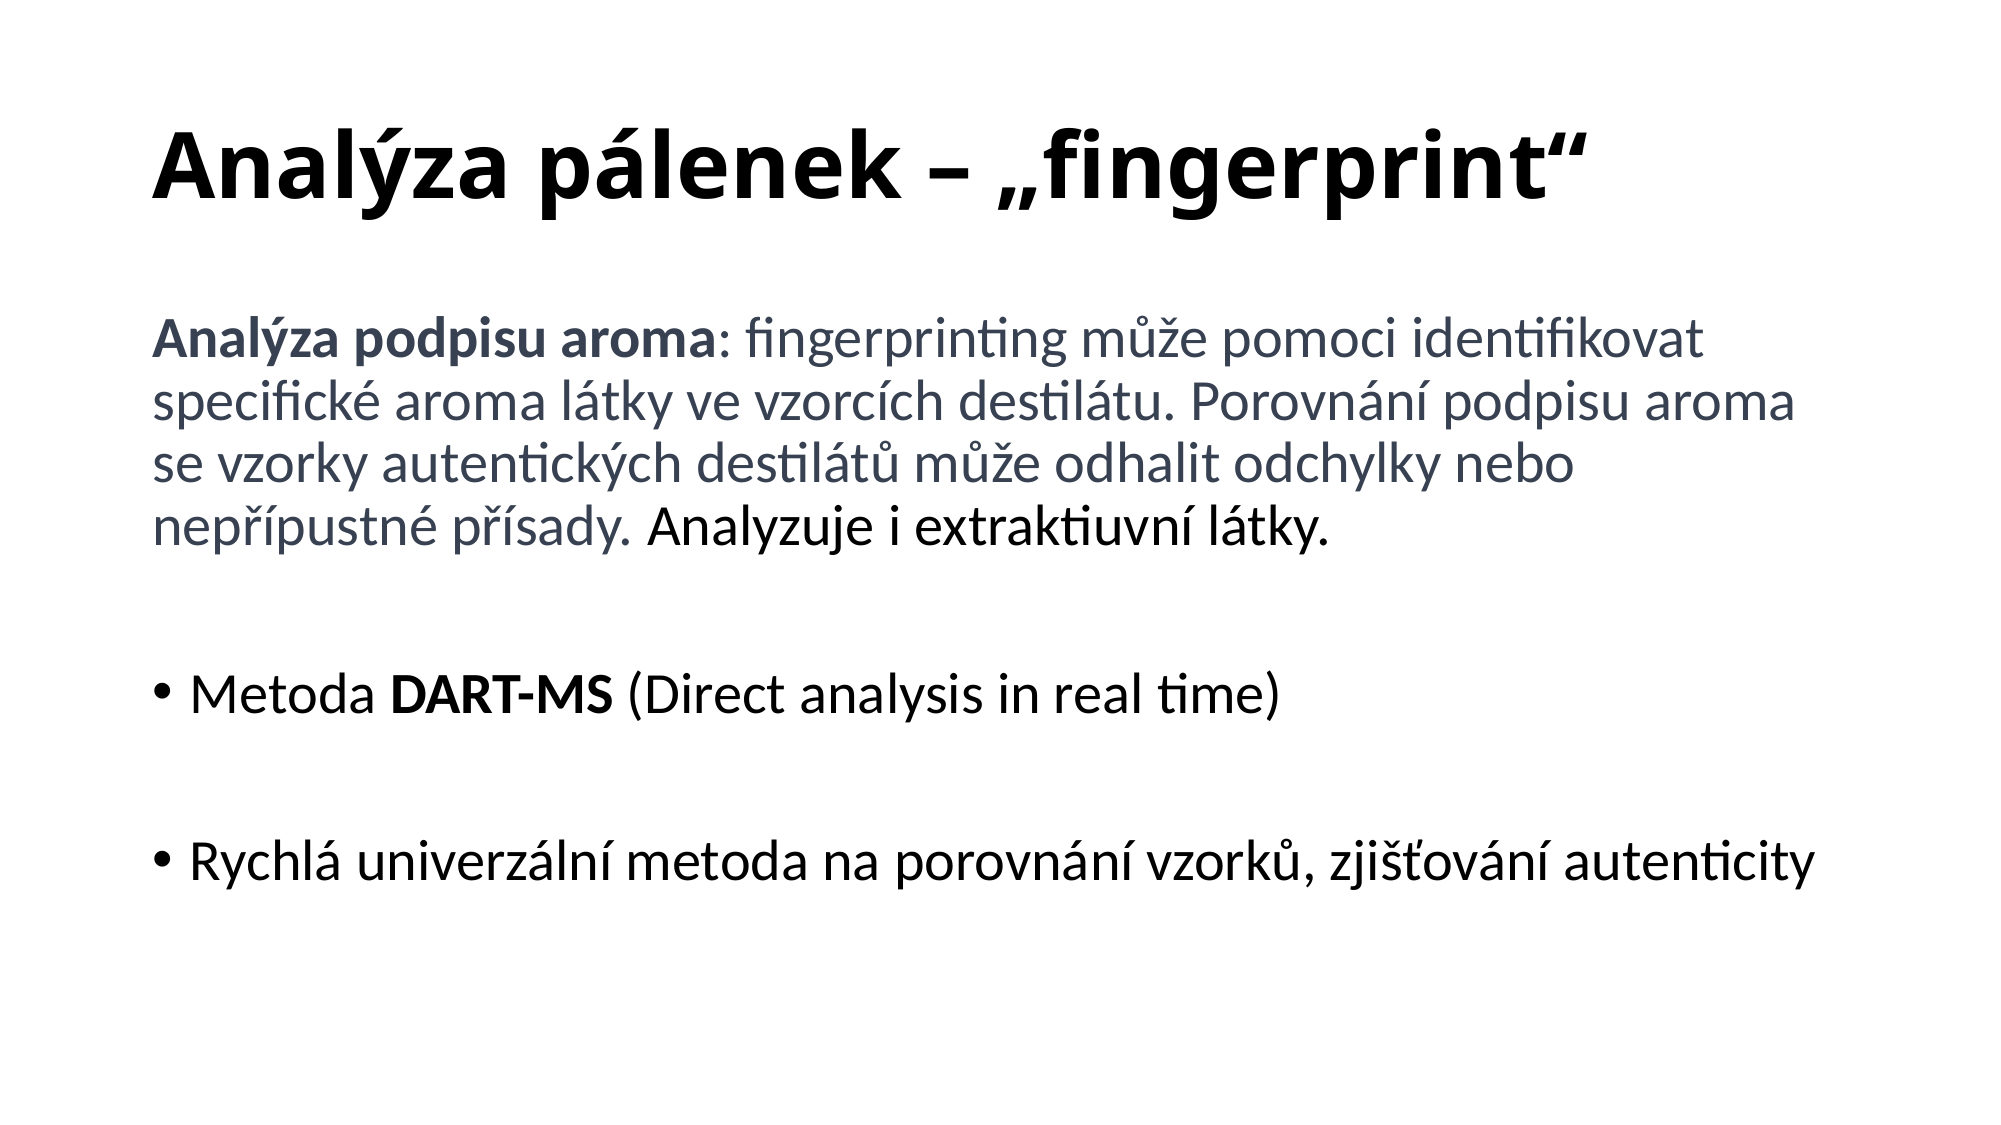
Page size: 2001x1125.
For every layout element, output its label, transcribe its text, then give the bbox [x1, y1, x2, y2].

list Analýza podpisu aroma: fingerprinting může pomoci identifikovat specifické aroma látky ve vzorcích destilátu. Porovnání podpisu aroma se vzorky autentických destilátů může odhalit odchylky nebo nepřípustné přísady. Analyzuje i extraktiuvní látky. Metoda DART-MS (Direct analysis in real time) Rychlá univerzální metoda na porovnání vzorků, zjišťování autenticity [137, 299, 1863, 1014]
title Analýza pálenek – „fingerprint“ [137, 59, 1863, 278]
